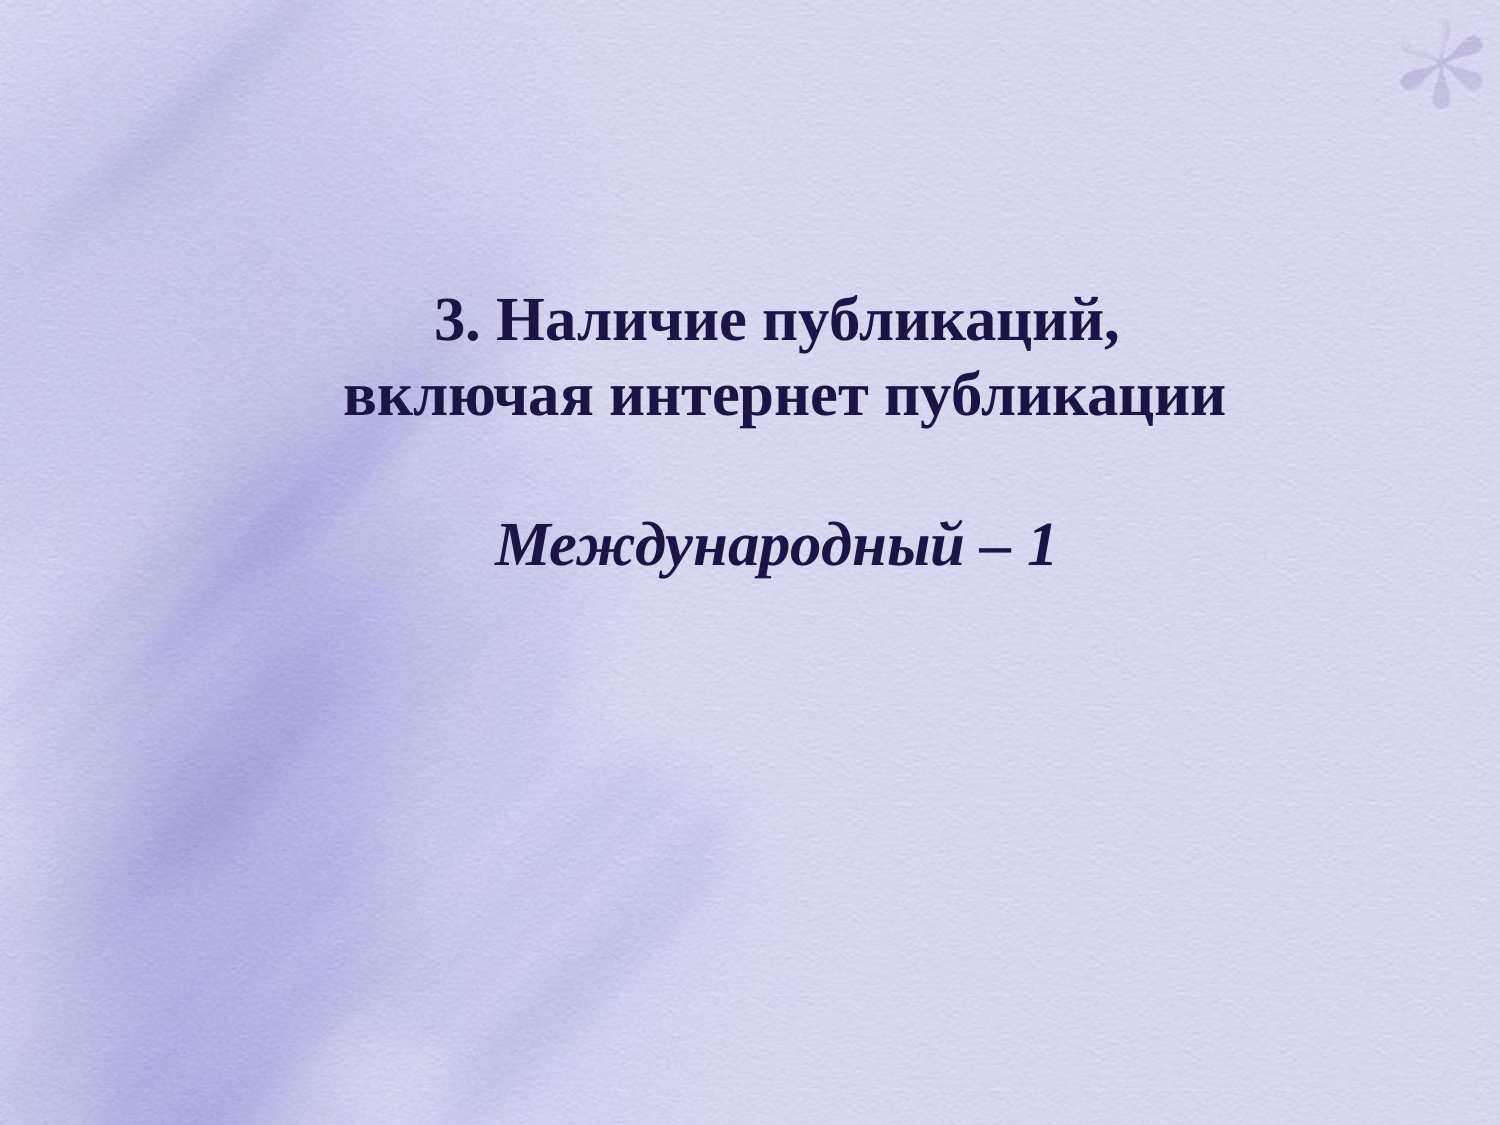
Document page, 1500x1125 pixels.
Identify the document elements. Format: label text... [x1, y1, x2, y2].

picture [0, 0, 1500, 1125]
title 3. Наличие публикаций, включая интернет публикации Международный – 1 [70, 269, 1500, 645]
